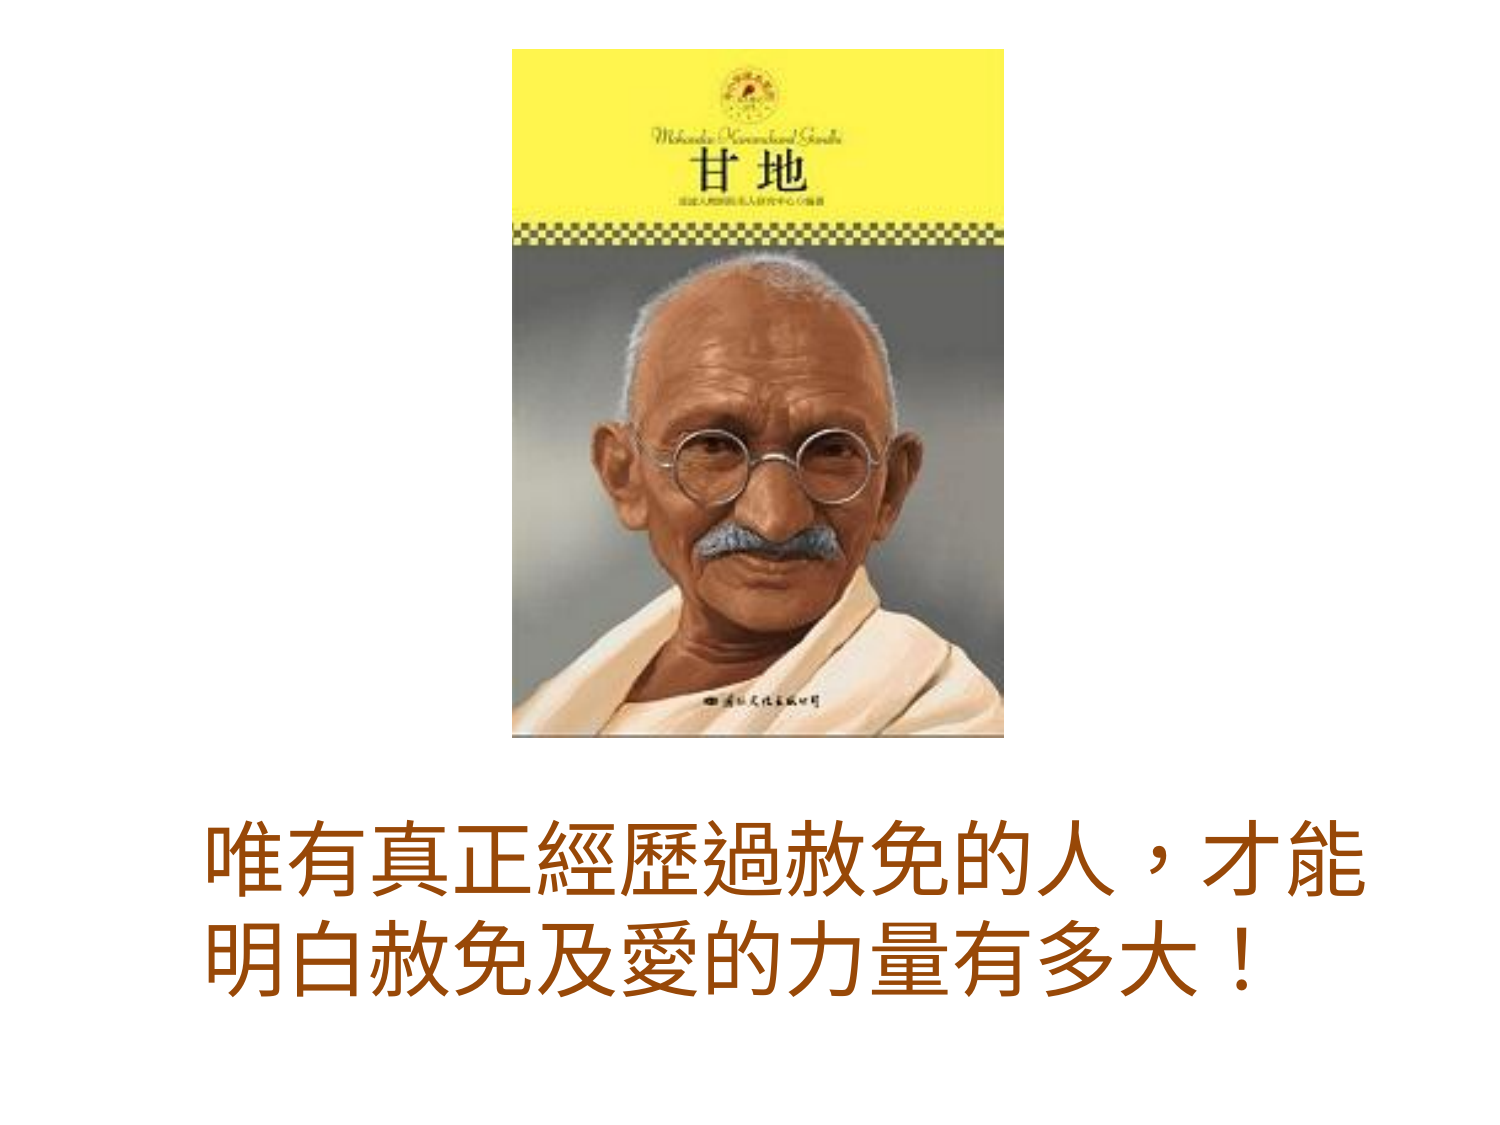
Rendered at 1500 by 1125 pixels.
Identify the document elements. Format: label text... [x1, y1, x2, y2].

picture [512, 49, 1004, 738]
text_box 唯有真正經歷過赦免的人，才能明白赦免及愛的力量有多大！ [187, 799, 1400, 1015]
